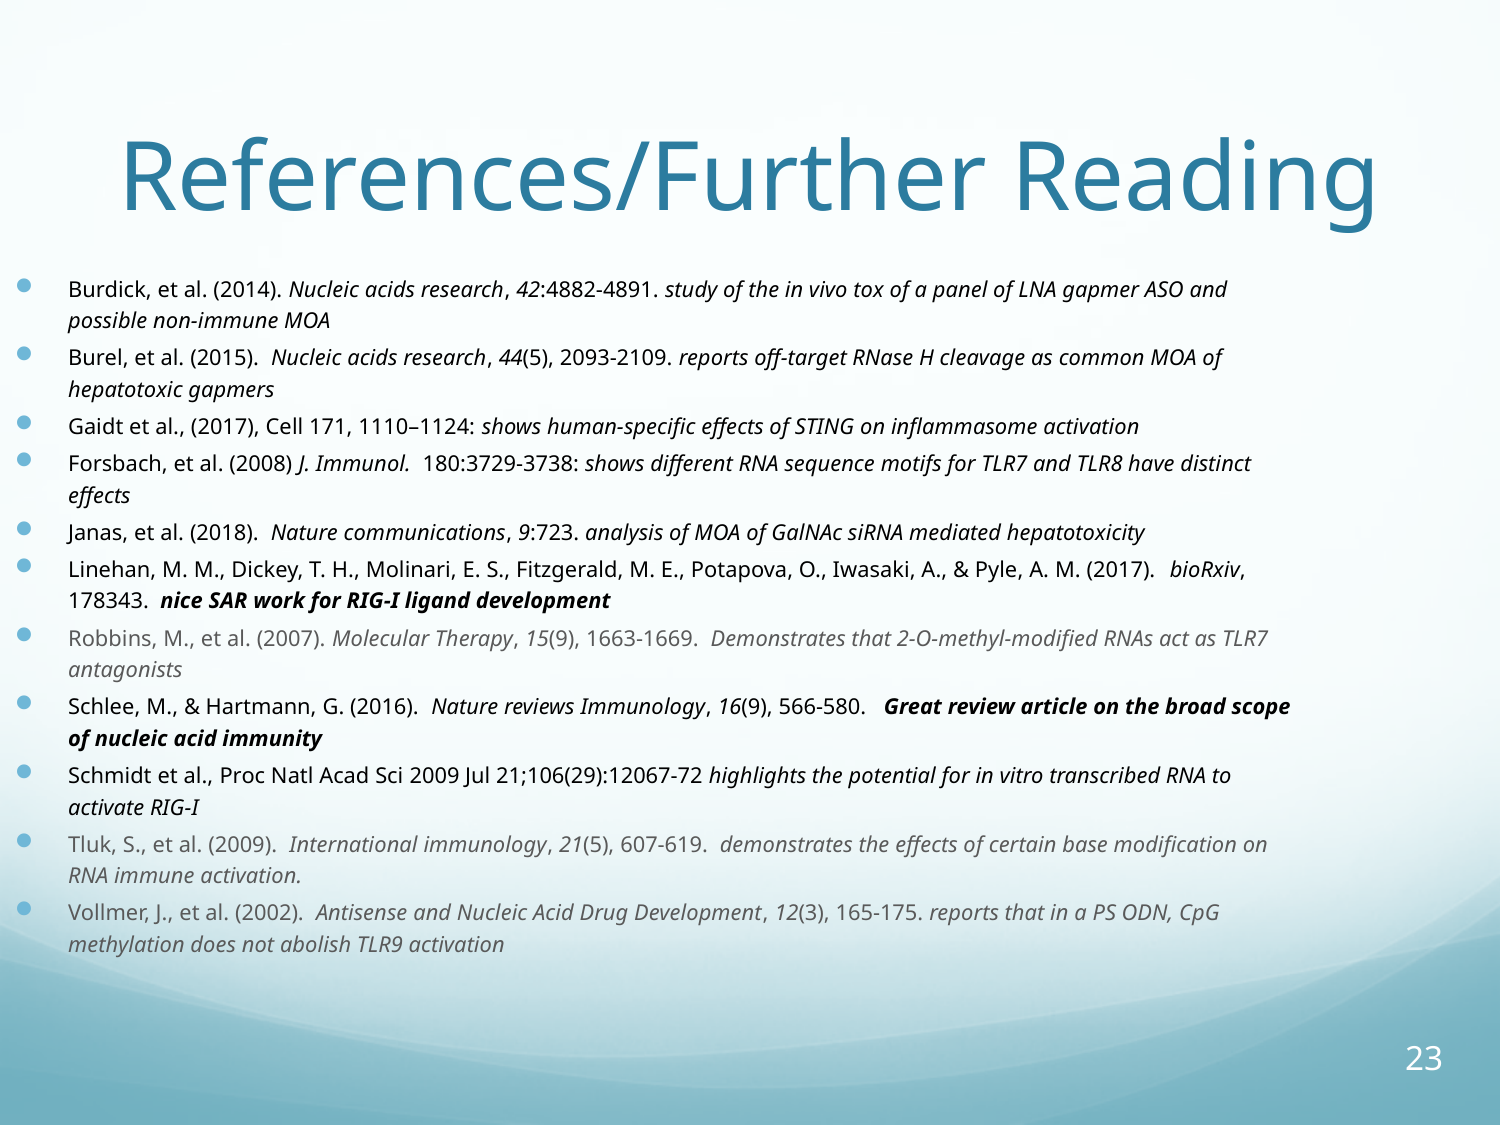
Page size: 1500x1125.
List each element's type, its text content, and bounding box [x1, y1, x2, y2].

list Burdick, et al. (2014). Nucleic acids research, 42:4882-4891. study of the in vivo tox of a panel of LNA gapmer ASO and possible non-immune MOA Burel, et al. (2015). Nucleic acids research, 44(5), 2093-2109. reports off-target RNase H cleavage as common MOA of hepatotoxic gapmers Gaidt et al., (2017), Cell 171, 1110–1124: shows human-specific effects of STING on inflammasome activation Forsbach, et al. (2008) J. Immunol. 180:3729-3738: shows different RNA sequence motifs for TLR7 and TLR8 have distinct effects Janas, et al. (2018). Nature communications, 9:723. analysis of MOA of GalNAc siRNA mediated hepatotoxicity Linehan, M. M., Dickey, T. H., Molinari, E. S., Fitzgerald, M. E., Potapova, O., Iwasaki, A., & Pyle, A. M. (2017). bioRxiv, 178343. nice SAR work for RIG-I ligand development Robbins, M., et al. (2007). Molecular Therapy, 15(9), 1663-1669. Demonstrates that 2-O-methyl-modified RNAs act as TLR7 antagonists Schlee, M., & Hartmann, G. (2016). Nature reviews Immunology, 16(9), 566-580. Great review article on the broad scope of nucleic acid immunity Schmidt et al., Proc Natl Acad Sci 2009 Jul 21;106(29):12067-72 highlights the potential for in vitro transcribed RNA to activate RIG-I Tluk, S., et al. (2009). International immunology, 21(5), 607-619. demonstrates the effects of certain base modification on RNA immune activation. Vollmer, J., et al. (2002). Antisense and Nucleic Acid Drug Development, 12(3), 165-175. reports that in a PS ODN, CpG methylation does not abolish TLR9 activation [0, 262, 1320, 975]
title References/Further Reading [90, 17, 1410, 237]
slide_number 23 [1295, 1029, 1459, 1090]
